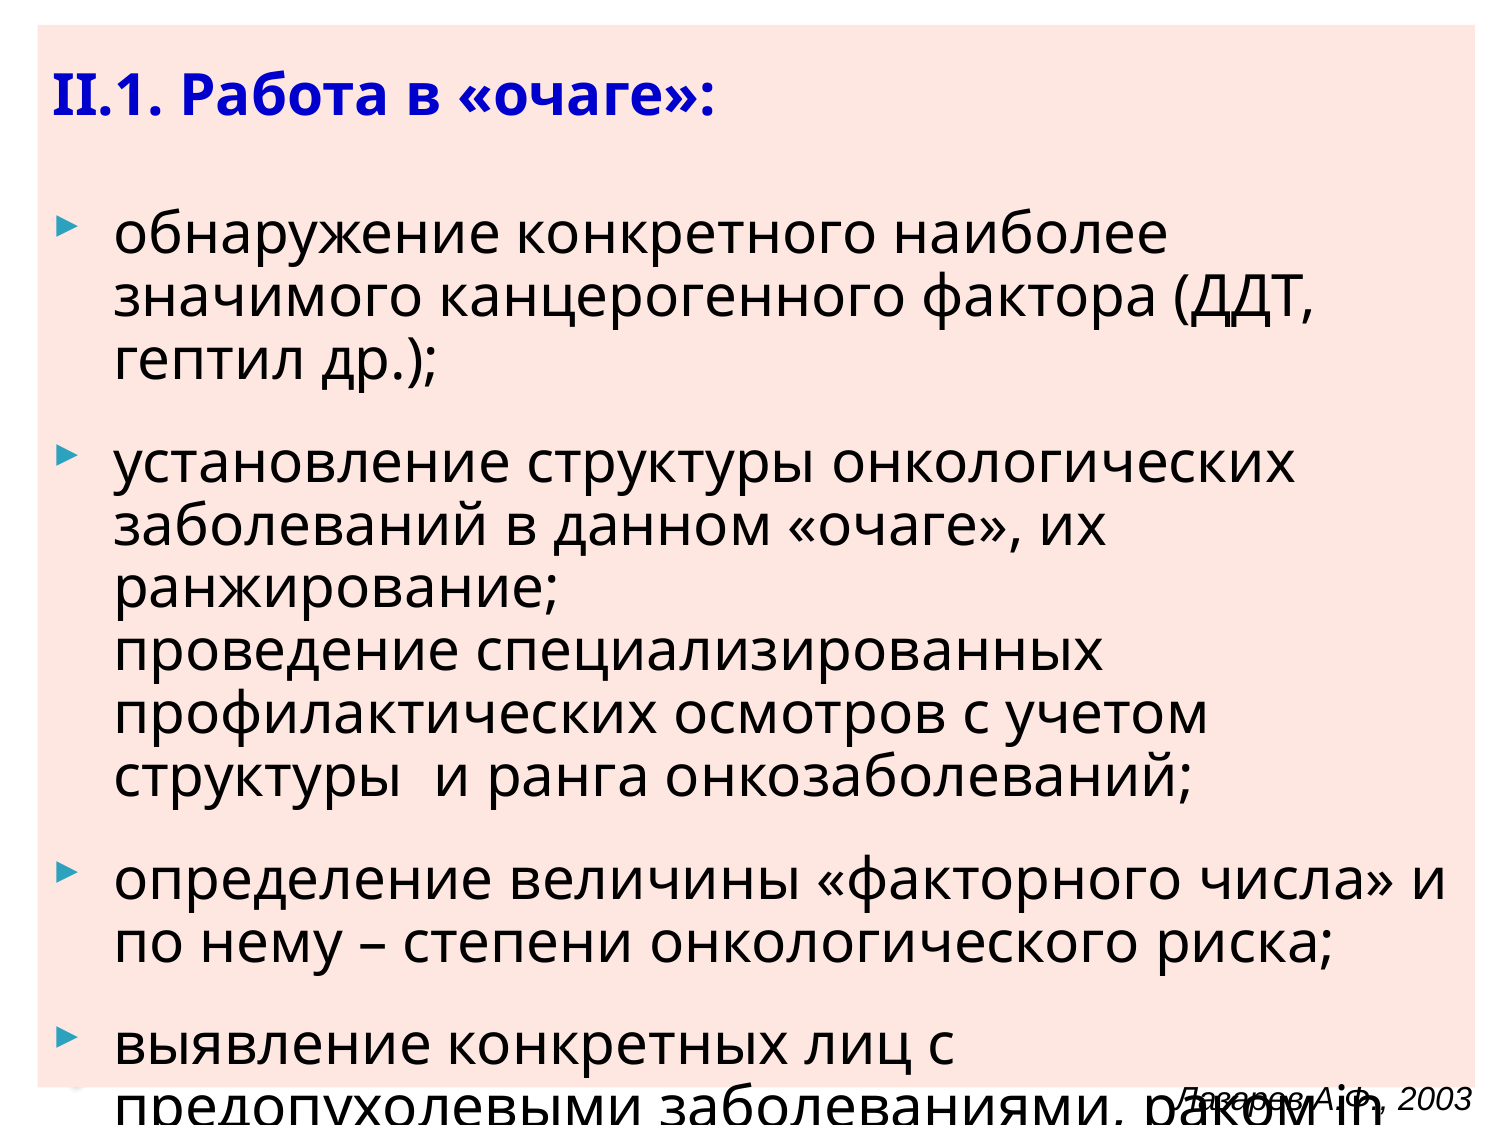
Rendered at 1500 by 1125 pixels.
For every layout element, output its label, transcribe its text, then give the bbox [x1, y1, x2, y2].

text_box Лазарев А.Ф., 2003 [1049, 1069, 1488, 1125]
list II.1. Работа в «очаге»: обнаружение конкретного наиболее значимого канцерогенного фактора (ДДТ, гептил др.); установление структуры онкологических заболеваний в данном «очаге», их ранжирование; проведение специализированных профилактических осмотров с учетом структуры и ранга онкозаболеваний; определение величины «факторного числа» и по нему – степени онкологического риска; выявление конкретных лиц с предопухолевыми заболеваниями, раком in situ и ранними формами опухолевых заболеваний, ввод их в регистр. [37, 24, 1476, 1088]
